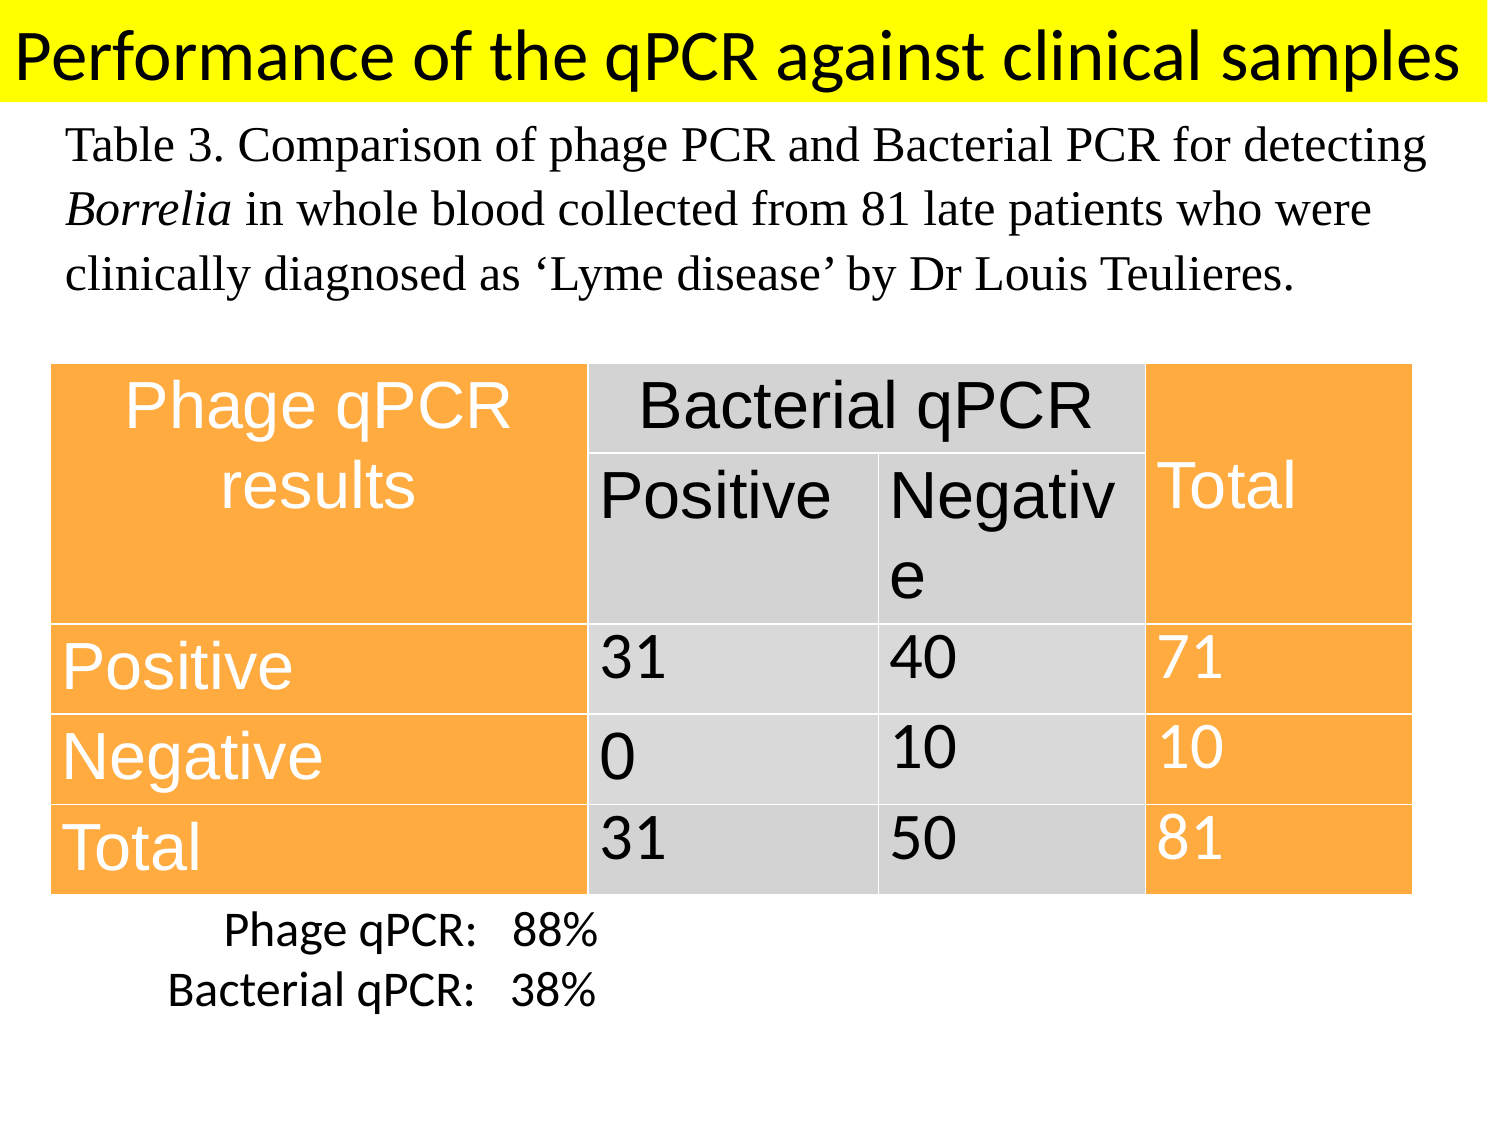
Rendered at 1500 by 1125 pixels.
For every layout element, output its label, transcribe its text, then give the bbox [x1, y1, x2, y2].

table_cell Negative [51, 715, 587, 804]
table_cell 40 [879, 625, 1145, 713]
table_cell 31 [589, 805, 878, 889]
table_cell 10 [1146, 715, 1412, 804]
table_cell 31 [589, 625, 878, 713]
table_cell 0 [589, 715, 878, 804]
text_box Phage qPCR: 88% Bacterial qPCR: 38% [118, 889, 1344, 1024]
table_cell 71 [1146, 625, 1412, 713]
table_cell 81 [1146, 805, 1412, 894]
table_cell Total [51, 805, 587, 894]
table_cell Positive [589, 454, 878, 623]
text_box Performance of the qPCR against clinical samples [0, 0, 1488, 103]
table_cell Positive [51, 625, 587, 713]
table_header Total [1146, 364, 1412, 623]
table_cell 50 [879, 805, 1145, 889]
table_header Bacterial qPCR [589, 364, 1145, 452]
text_box Table 3. Comparison of phage PCR and Bacterial PCR for detecting Borrelia in whole blood collected from 81 late patients who were clinically diagnosed as ‘Lyme disease’ by Dr Louis Teulieres. [49, 103, 1475, 308]
table_header Phage qPCR results [51, 364, 587, 623]
table_cell Negative [879, 454, 1145, 623]
table_cell 10 [879, 715, 1145, 804]
